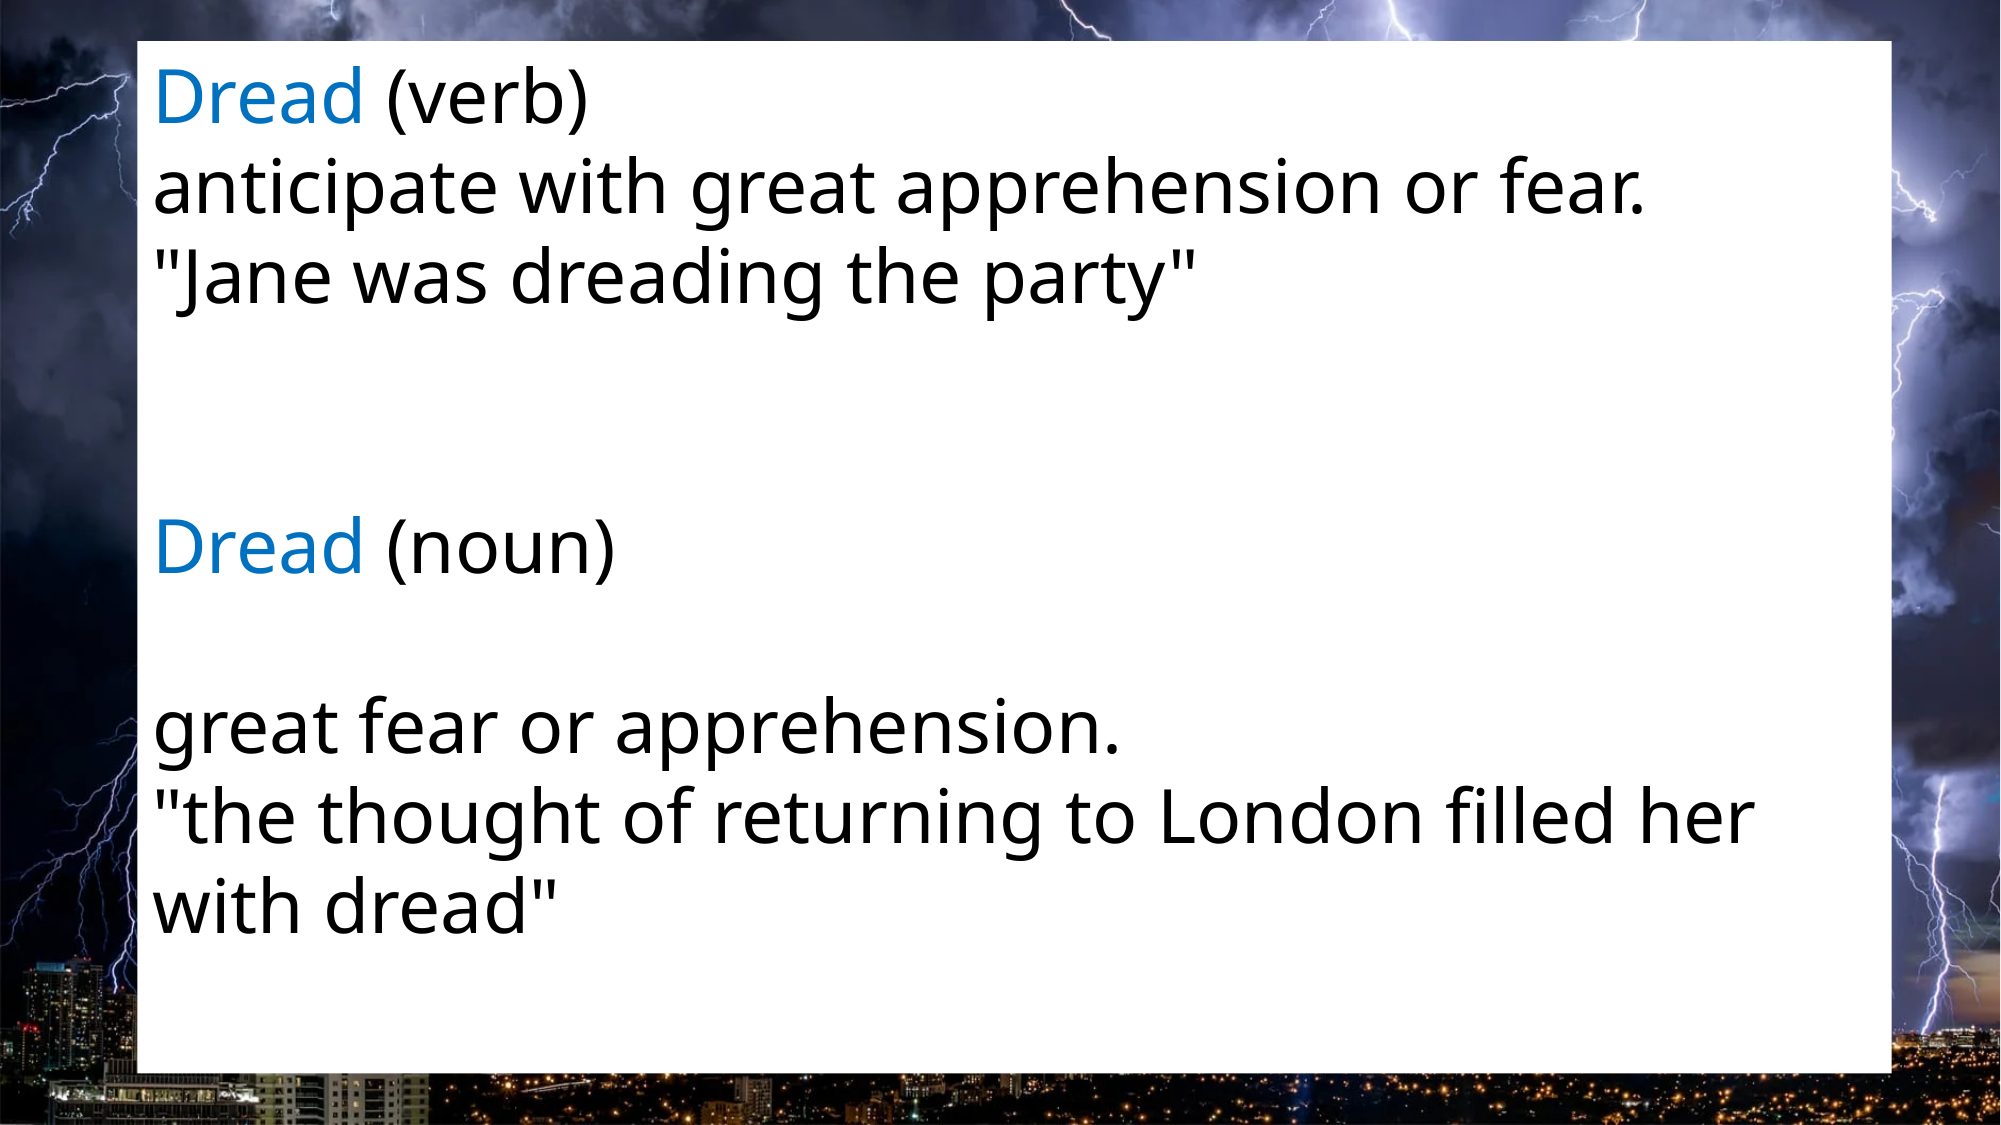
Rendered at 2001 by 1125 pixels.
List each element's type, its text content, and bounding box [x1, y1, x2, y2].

text_box Dread (verb) anticipate with great apprehension or fear. "Jane was dreading the party" Dread (noun) great fear or apprehension. "the thought of returning to London filled her with dread" [137, 41, 1892, 1074]
picture [0, 0, 2001, 1125]
